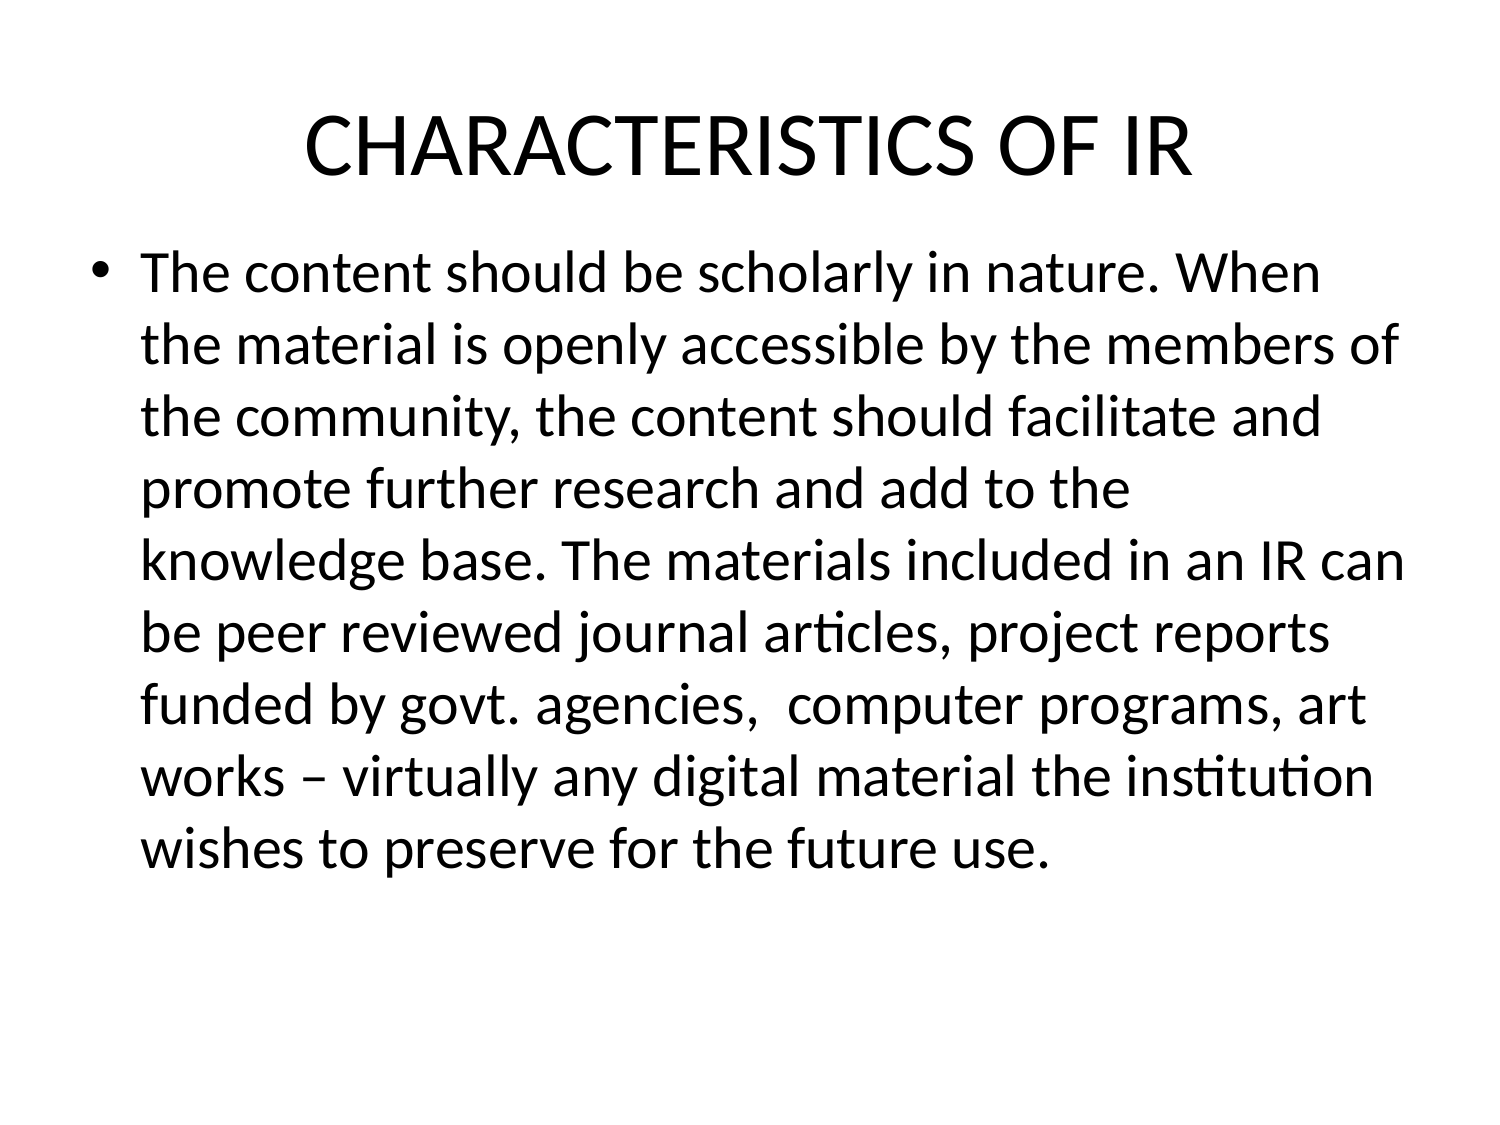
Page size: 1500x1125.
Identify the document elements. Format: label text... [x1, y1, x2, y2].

title CHARACTERISTICS OF IR [75, 45, 1425, 224]
list The content should be scholarly in nature. When the material is openly accessible by the members of the community, the content should facilitate and promote further research and add to the knowledge base. The materials included in an IR can be peer reviewed journal articles, project reports funded by govt. agencies, computer programs, art works – virtually any digital material the institution wishes to preserve for the future use. [75, 224, 1425, 968]
